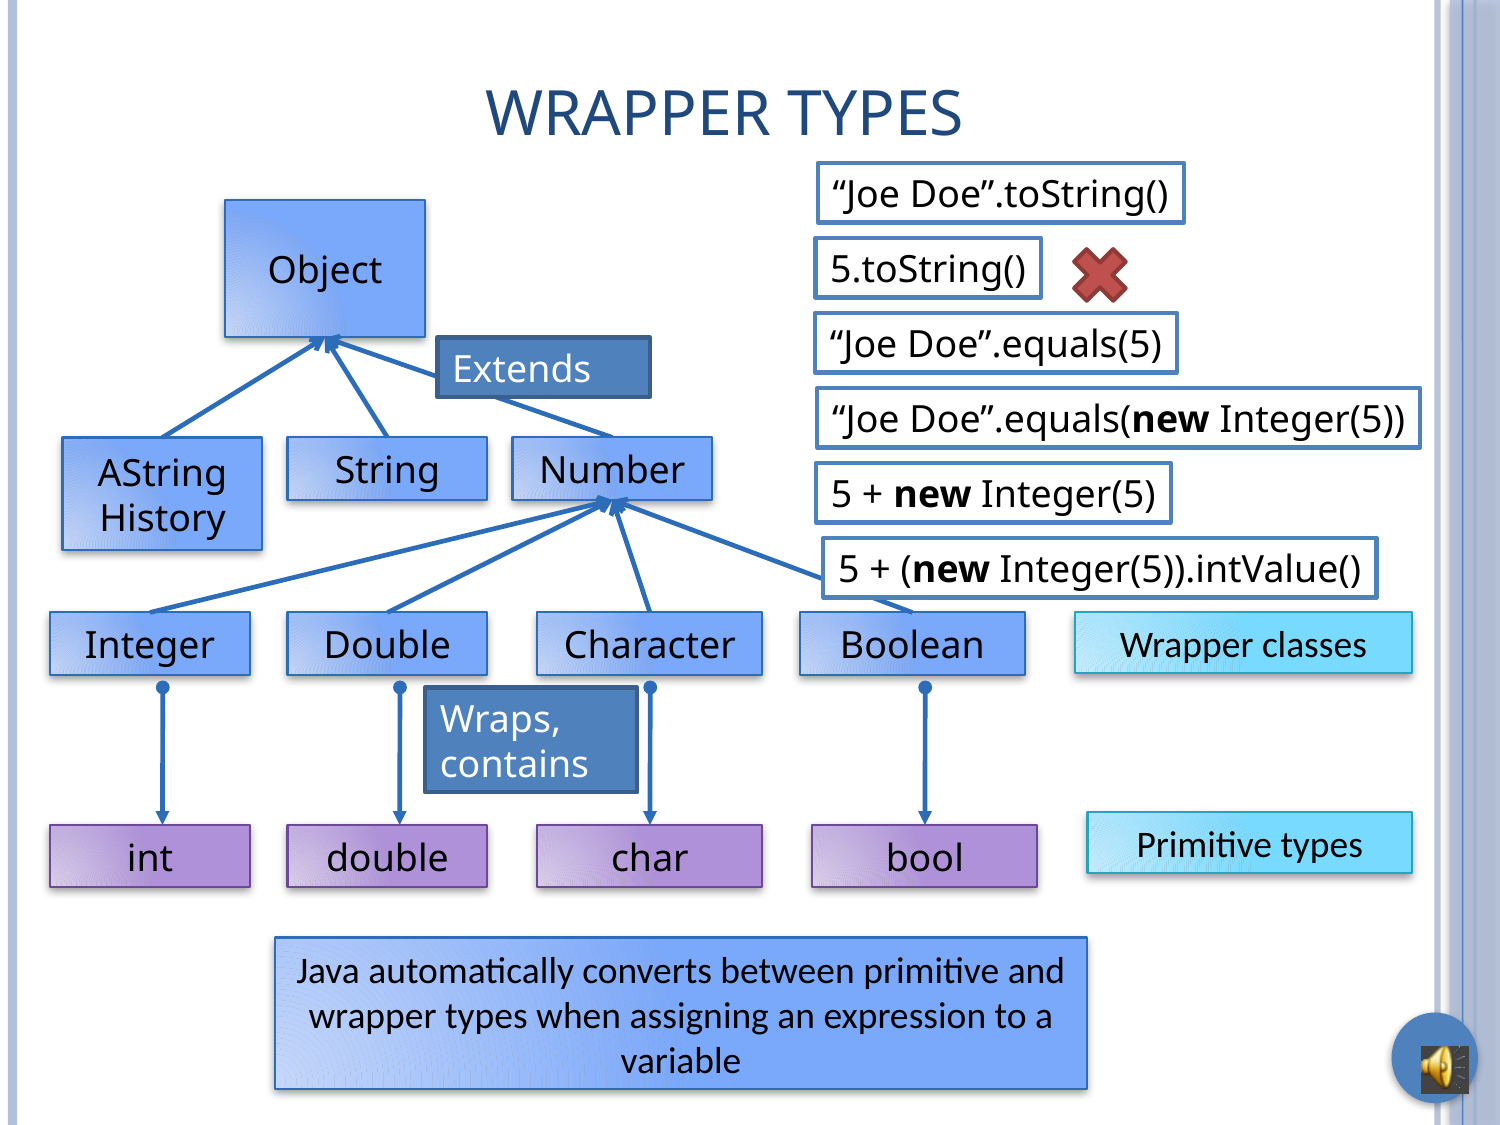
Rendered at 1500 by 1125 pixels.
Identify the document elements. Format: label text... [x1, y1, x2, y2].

text_box char [536, 824, 763, 888]
text_box Number [526, 436, 699, 501]
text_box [149, 499, 437, 613]
title Wrapper Types [75, 45, 1375, 175]
text_box Integer [49, 611, 251, 676]
text_box Object [224, 199, 426, 338]
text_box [193, 305, 295, 470]
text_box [574, 536, 688, 576]
text_box Double [286, 623, 440, 676]
text_box AString History [61, 436, 263, 551]
text_box Java automatically converts between primitive and wrapper types when assigning an expression to a variable [274, 936, 1088, 1090]
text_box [705, 405, 820, 707]
text_box Extends [526, 335, 652, 399]
text_box Primitive types [1086, 811, 1413, 874]
text_box “Joe Doe”.equals(5) [813, 311, 1179, 375]
text_box [1072, 247, 1128, 303]
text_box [418, 243, 520, 496]
text_box int [49, 824, 251, 888]
text_box String [286, 436, 412, 496]
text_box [563, 499, 613, 613]
text_box Character [559, 611, 699, 676]
text_box “Joe Doe”.equals(new Integer(5)) [815, 386, 1422, 450]
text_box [443, 443, 557, 670]
text_box Wraps, contains [423, 685, 639, 794]
text_box “Joe Doe”.toString() [816, 161, 1186, 225]
text_box Boolean [826, 611, 1026, 676]
text_box 5 + (new Integer(5)).intValue() [826, 536, 1379, 600]
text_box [305, 355, 407, 420]
text_box bool [811, 824, 1038, 888]
picture [1419, 1044, 1471, 1096]
text_box double [286, 824, 488, 888]
text_box 5 + new Integer(5) [826, 461, 1173, 525]
text_box 5.toString() [813, 236, 1043, 300]
text_box Wrapper classes [1074, 611, 1413, 674]
